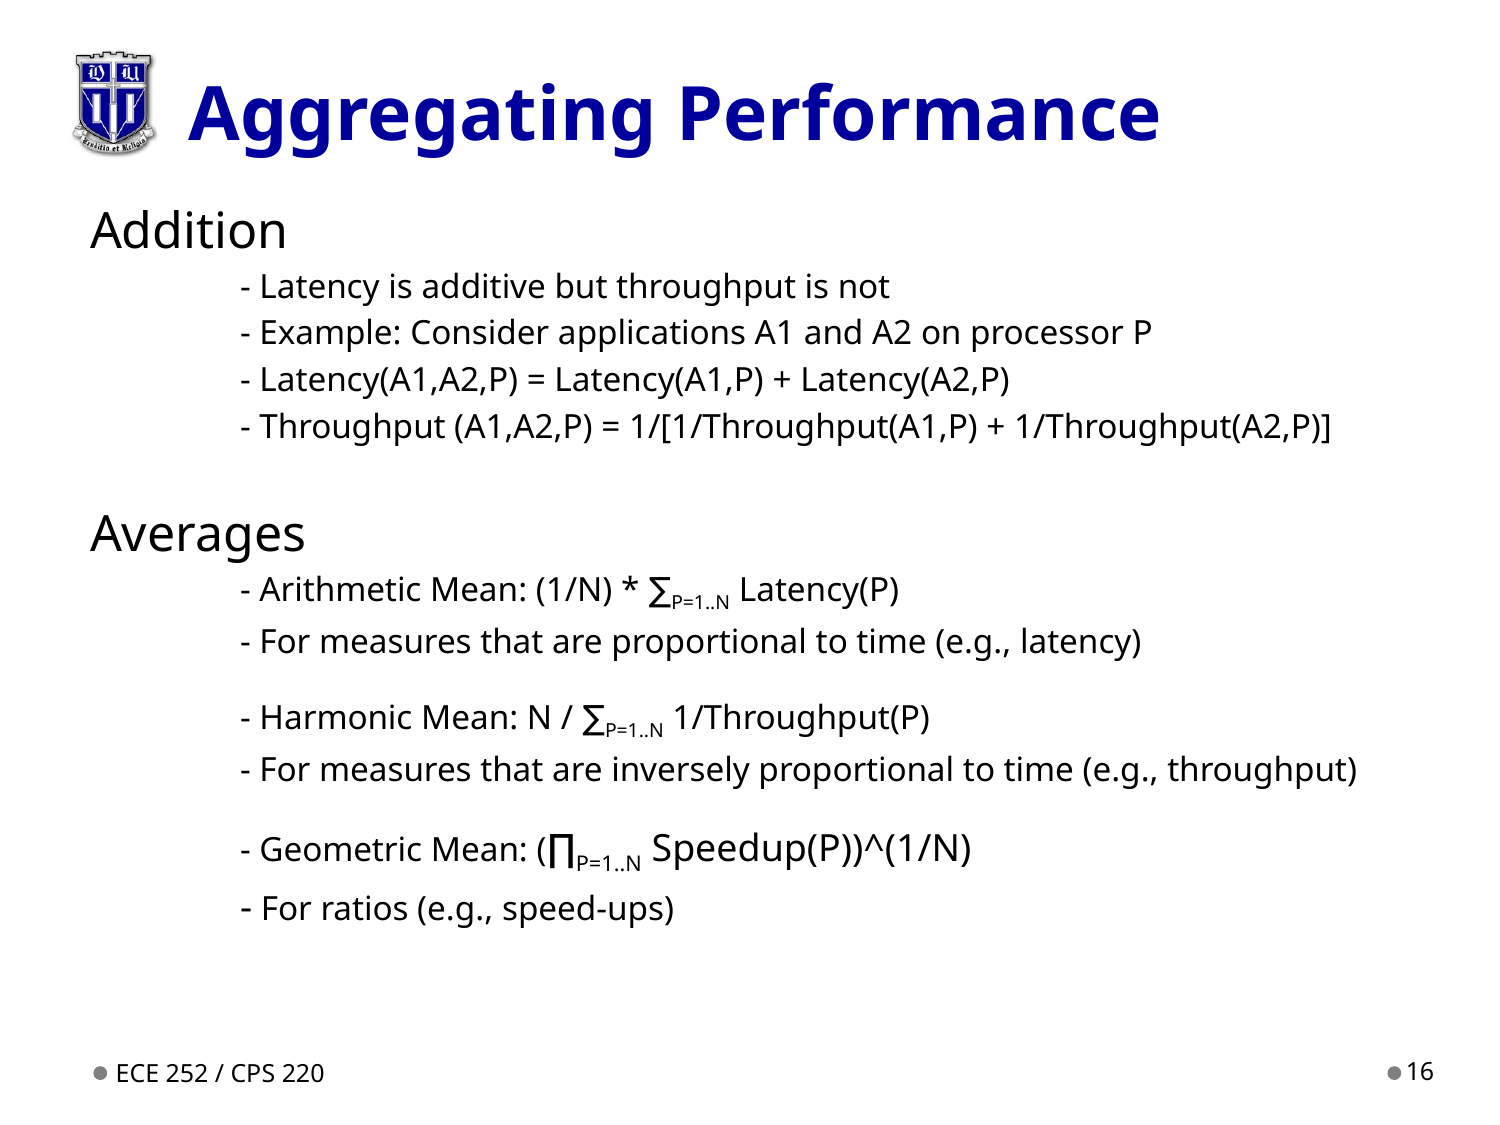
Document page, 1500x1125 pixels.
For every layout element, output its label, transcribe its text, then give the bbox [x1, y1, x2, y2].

list Addition - Latency is additive but throughput is not - Example: Consider applications A1 and A2 on processor P - Latency(A1,A2,P) = Latency(A1,P) + Latency(A2,P) - Throughput (A1,A2,P) = 1/[1/Throughput(A1,P) + 1/Throughput(A2,P)] Averages - Arithmetic Mean: (1/N) * ∑P=1..N Latency(P) - For measures that are proportional to time (e.g., latency) - Harmonic Mean: N / ∑P=1..N 1/Throughput(P) - For measures that are inversely proportional to time (e.g., throughput) - Geometric Mean: (∏P=1..N Speedup(P))^(1/N) - For ratios (e.g., speed-ups) [75, 190, 1412, 1017]
footer ECE 252 / CPS 220 [108, 1042, 576, 1103]
text_box Aggregating Performance [173, 24, 1475, 163]
slide_number 16 [1401, 1042, 1494, 1103]
picture [62, 45, 163, 161]
